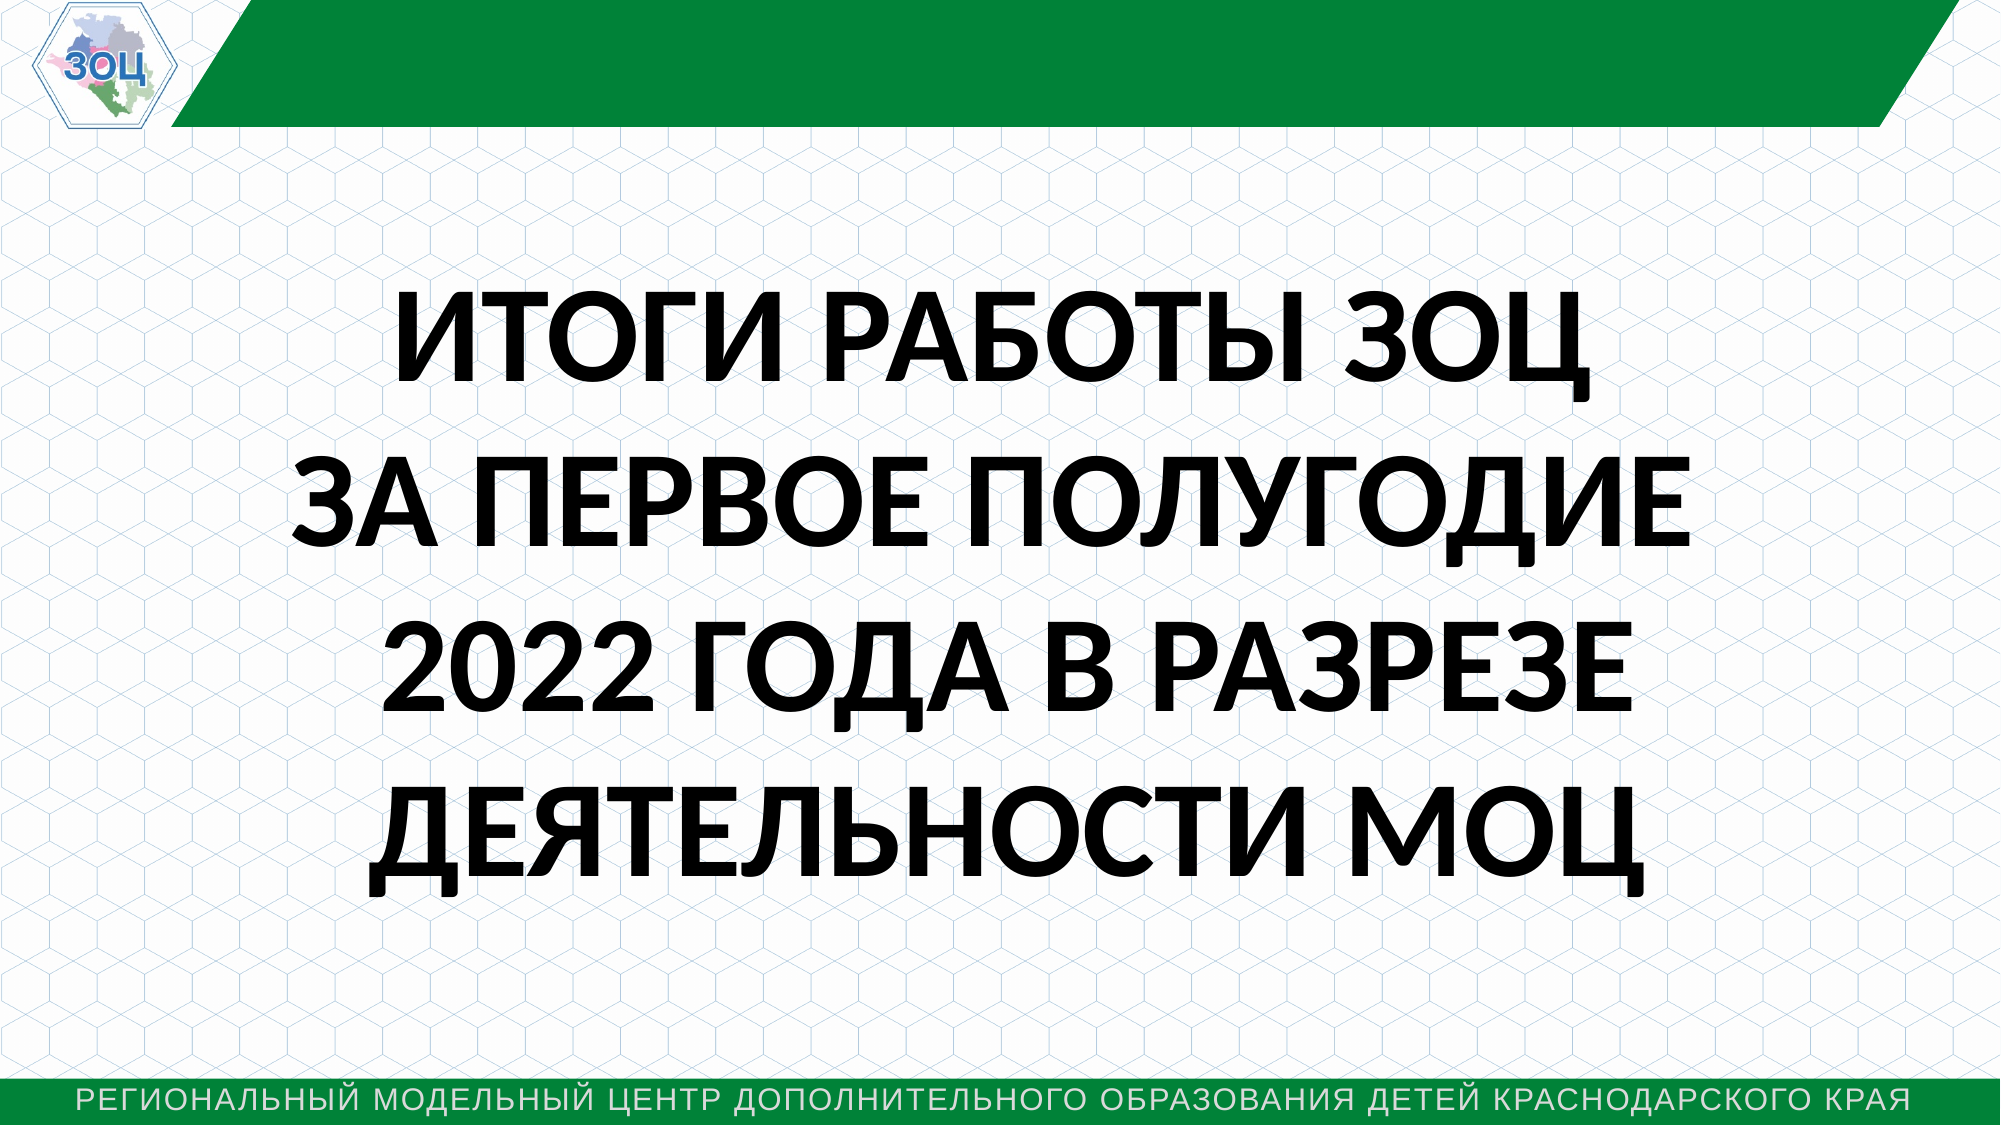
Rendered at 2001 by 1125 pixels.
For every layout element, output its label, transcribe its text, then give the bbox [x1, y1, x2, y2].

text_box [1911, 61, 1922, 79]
text_box [68, 12, 1897, 138]
text_box [243, 0, 1960, 99]
picture [0, 0, 2001, 1125]
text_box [0, 1071, 2000, 1125]
text_box ИТОГИ РАБОТЫ ЗОЦ ЗА ПЕРВОЕ ПОЛУГОДИЕ 2022 ГОДА В РАЗРЕЗЕ ДЕЯТЕЛЬНОСТИ МОЦ [94, 511, 1923, 637]
